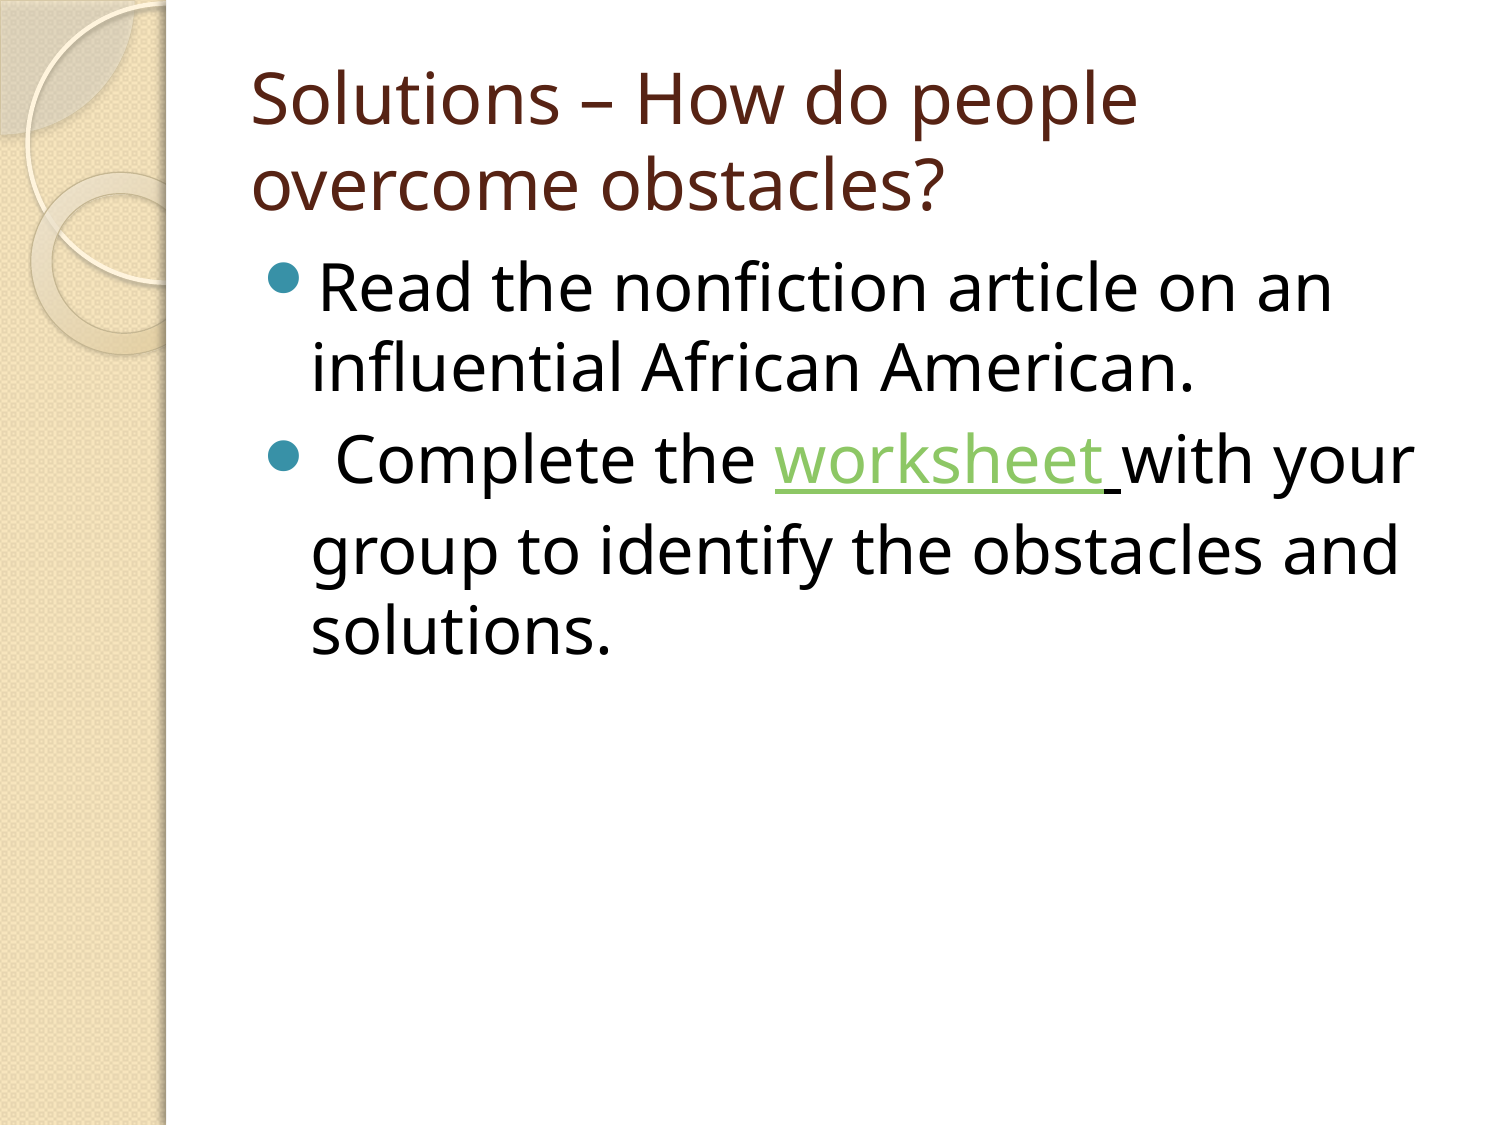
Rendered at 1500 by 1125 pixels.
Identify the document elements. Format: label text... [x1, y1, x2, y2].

list Read the nonfiction article on an influential African American. Complete the worksheet with your group to identify the obstacles and solutions. [235, 237, 1466, 1025]
title Solutions – How do people overcome obstacles? [235, 45, 1466, 233]
